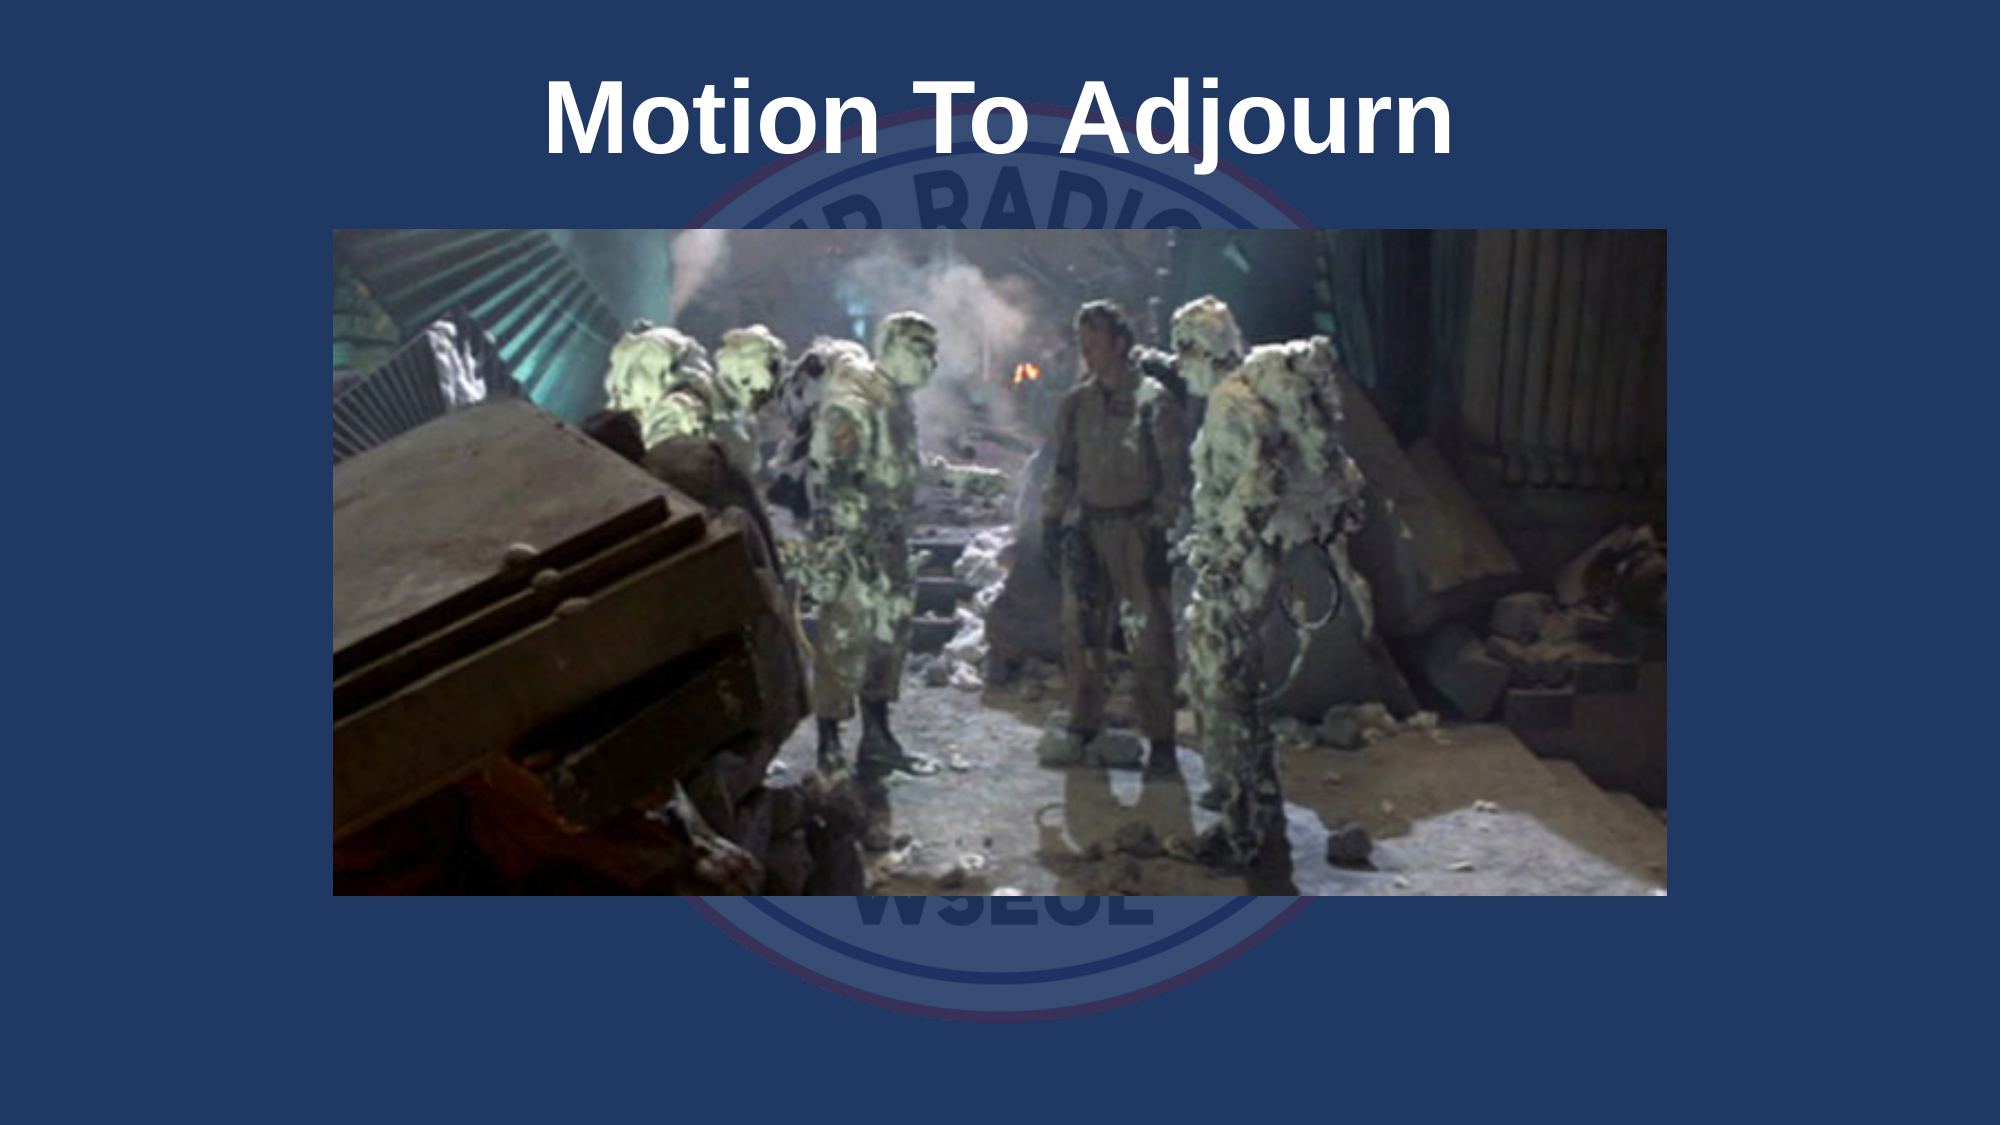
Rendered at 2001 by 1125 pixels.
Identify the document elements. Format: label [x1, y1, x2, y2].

picture [332, 27, 1667, 1098]
